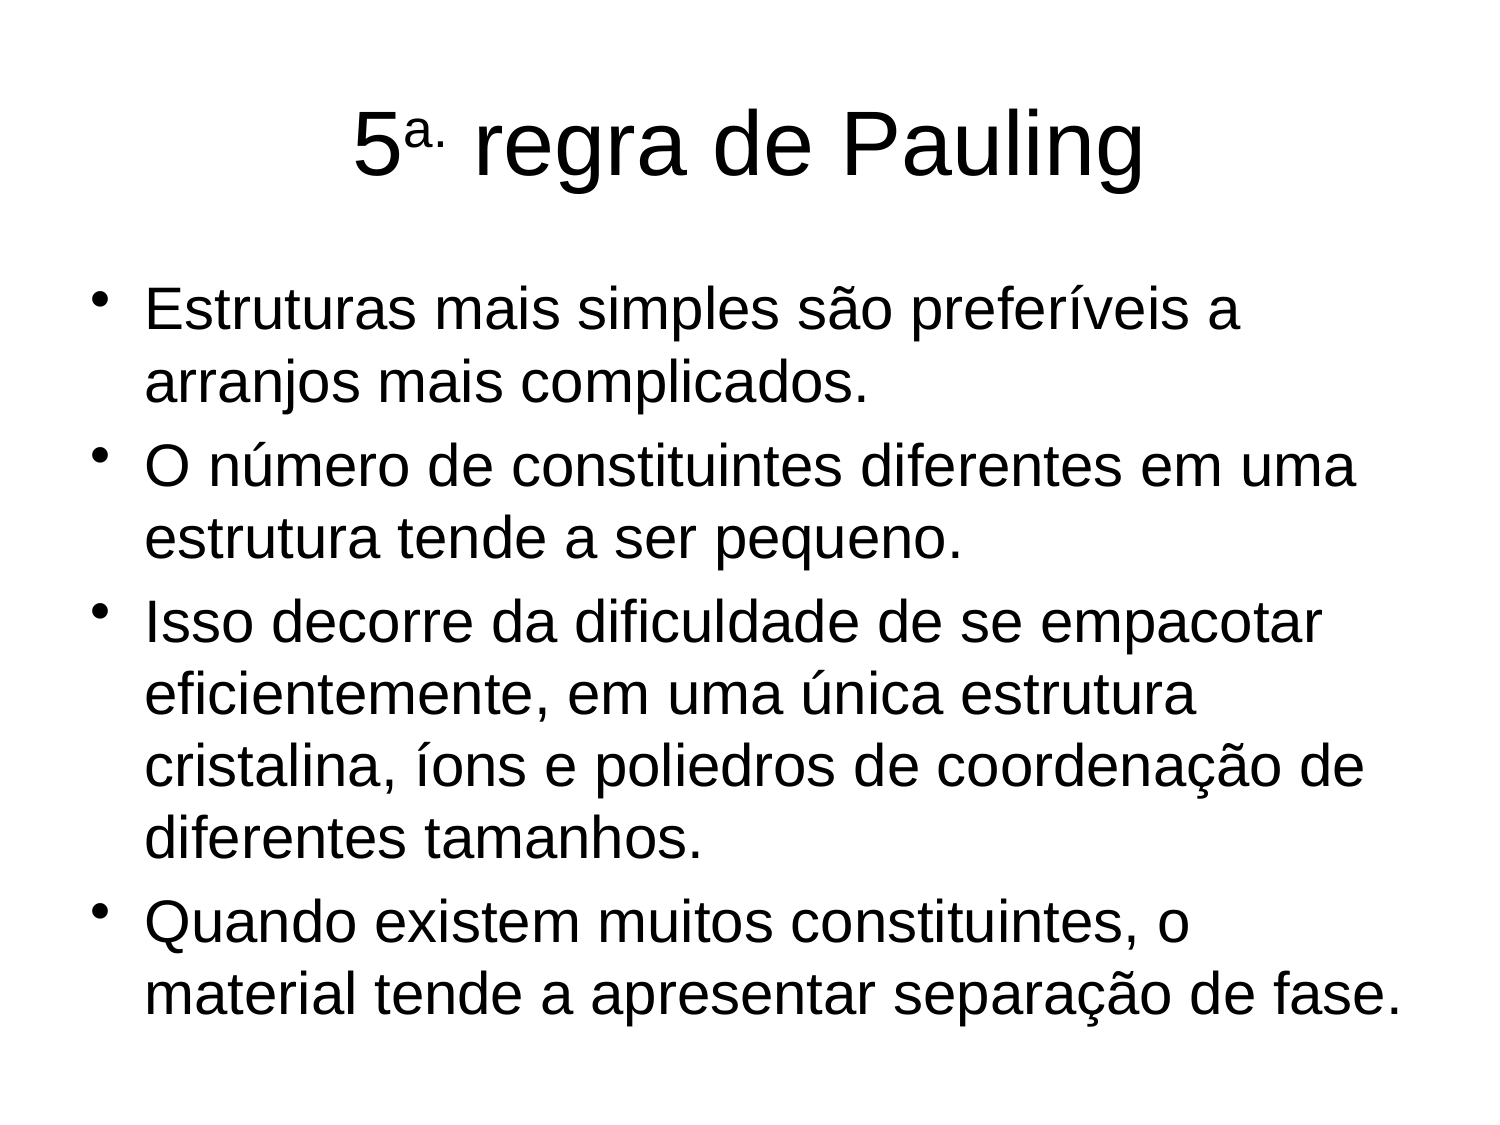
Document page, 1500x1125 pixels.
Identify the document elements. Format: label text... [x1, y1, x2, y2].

list Estruturas mais simples são preferíveis a arranjos mais complicados. O número de constituintes diferentes em uma estrutura tende a ser pequeno. Isso decorre da dificuldade de se empacotar eficientemente, em uma única estrutura cristalina, íons e poliedros de coordenação de diferentes tamanhos. Quando existem muitos constituintes, o material tende a apresentar separação de fase. [74, 262, 1426, 1083]
title 5a. regra de Pauling [74, 44, 1426, 233]
